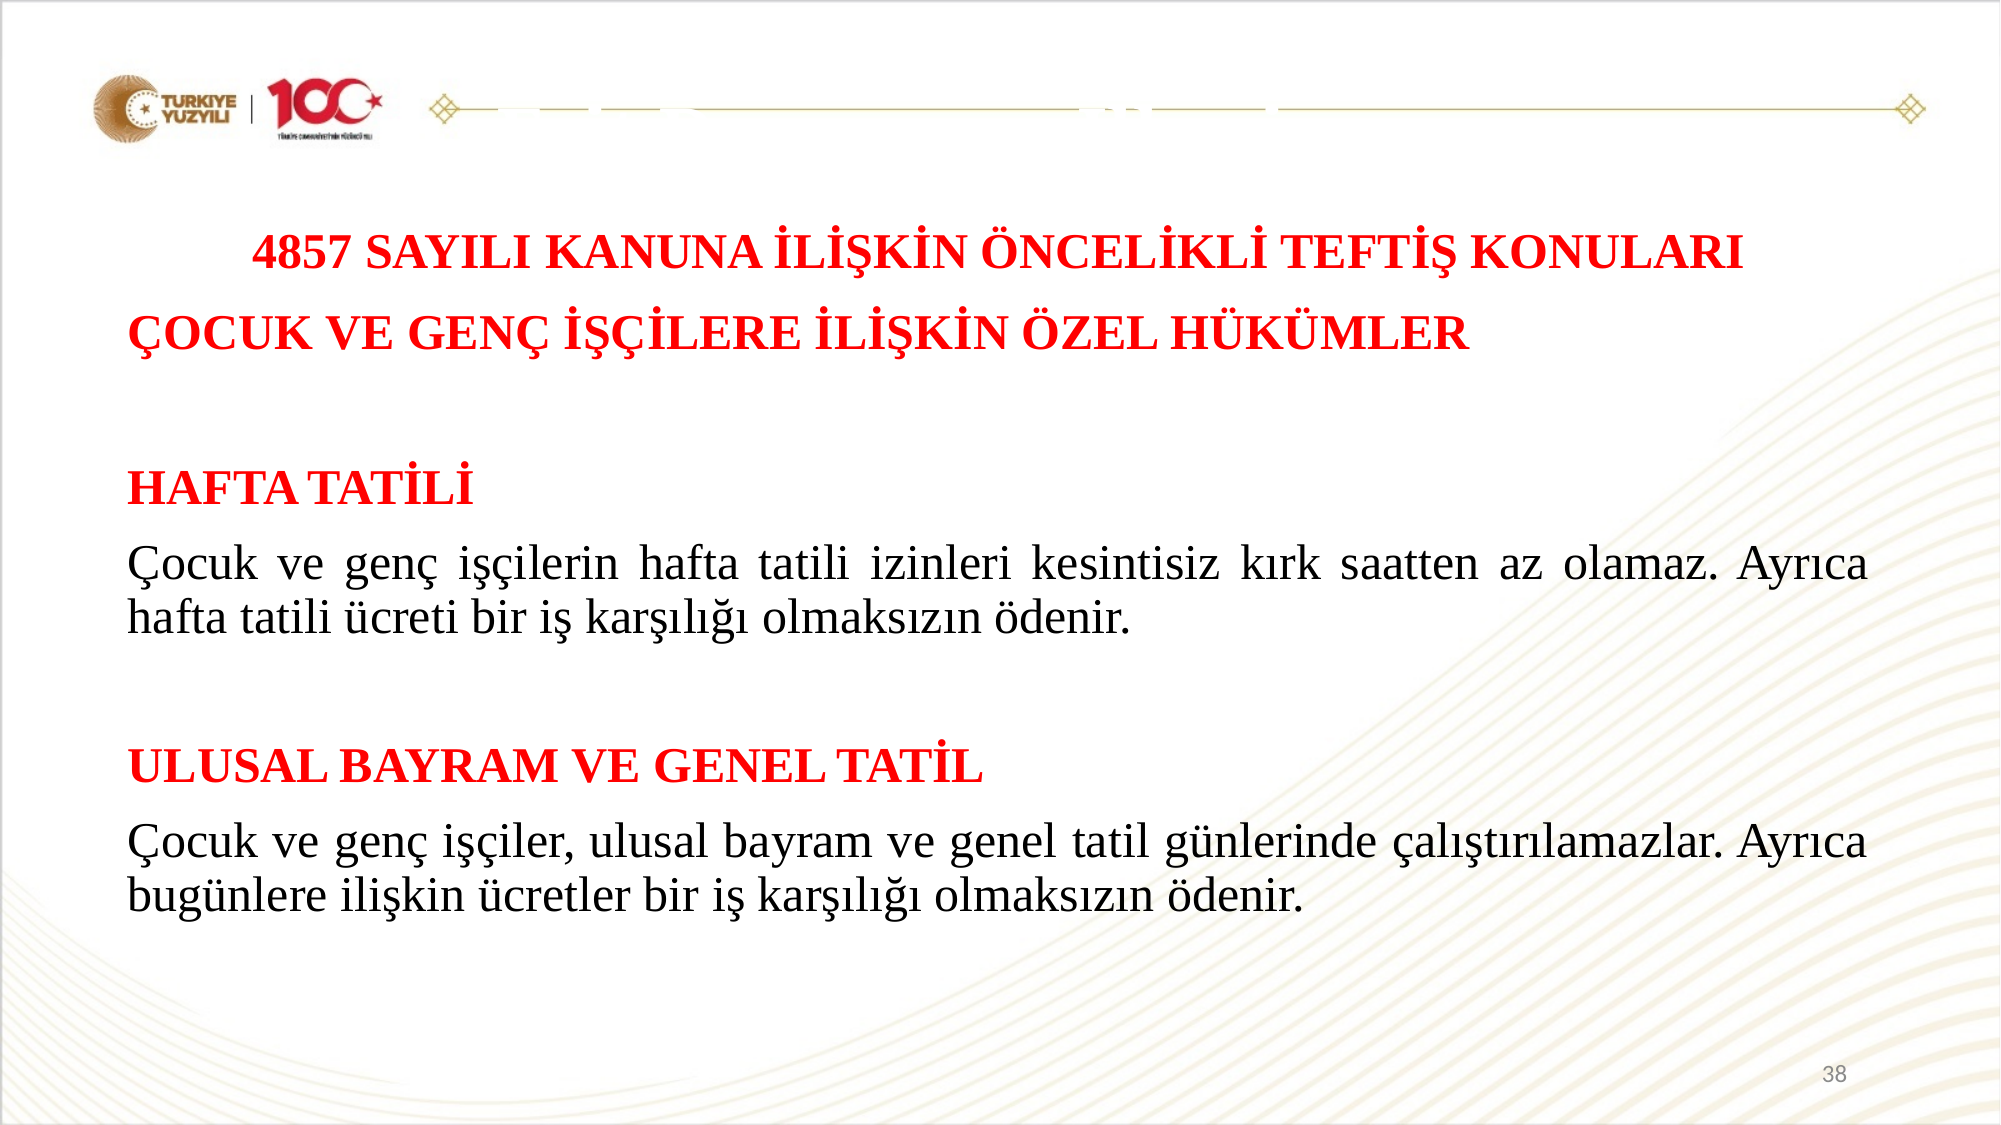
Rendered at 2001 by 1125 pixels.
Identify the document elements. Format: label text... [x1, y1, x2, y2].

list 4857 SAYILI KANUNA İLİŞKİN ÖNCELİKLİ TEFTİŞ KONULARI ÇOCUK VE GENÇ İŞÇİLERE İLİŞKİN ÖZEL HÜKÜMLER HAFTA TATİLİ Çocuk ve genç işçilerin hafta tatili izinleri kesintisiz kırk saatten az olamaz. Ayrıca hafta tatili ücreti bir iş karşılığı olmaksızın ödenir. ULUSAL BAYRAM VE GENEL TATİL Çocuk ve genç işçiler, ulusal bayram ve genel tatil günlerinde çalıştırılamazlar. Ayrıca bugünlere ilişkin ücretler bir iş karşılığı olmaksızın ödenir. [112, 202, 1886, 1040]
text_box Eşit Davranma İlkesi [481, 79, 1670, 199]
picture [0, 0, 2001, 1125]
slide_number 38 [1412, 1042, 1863, 1103]
